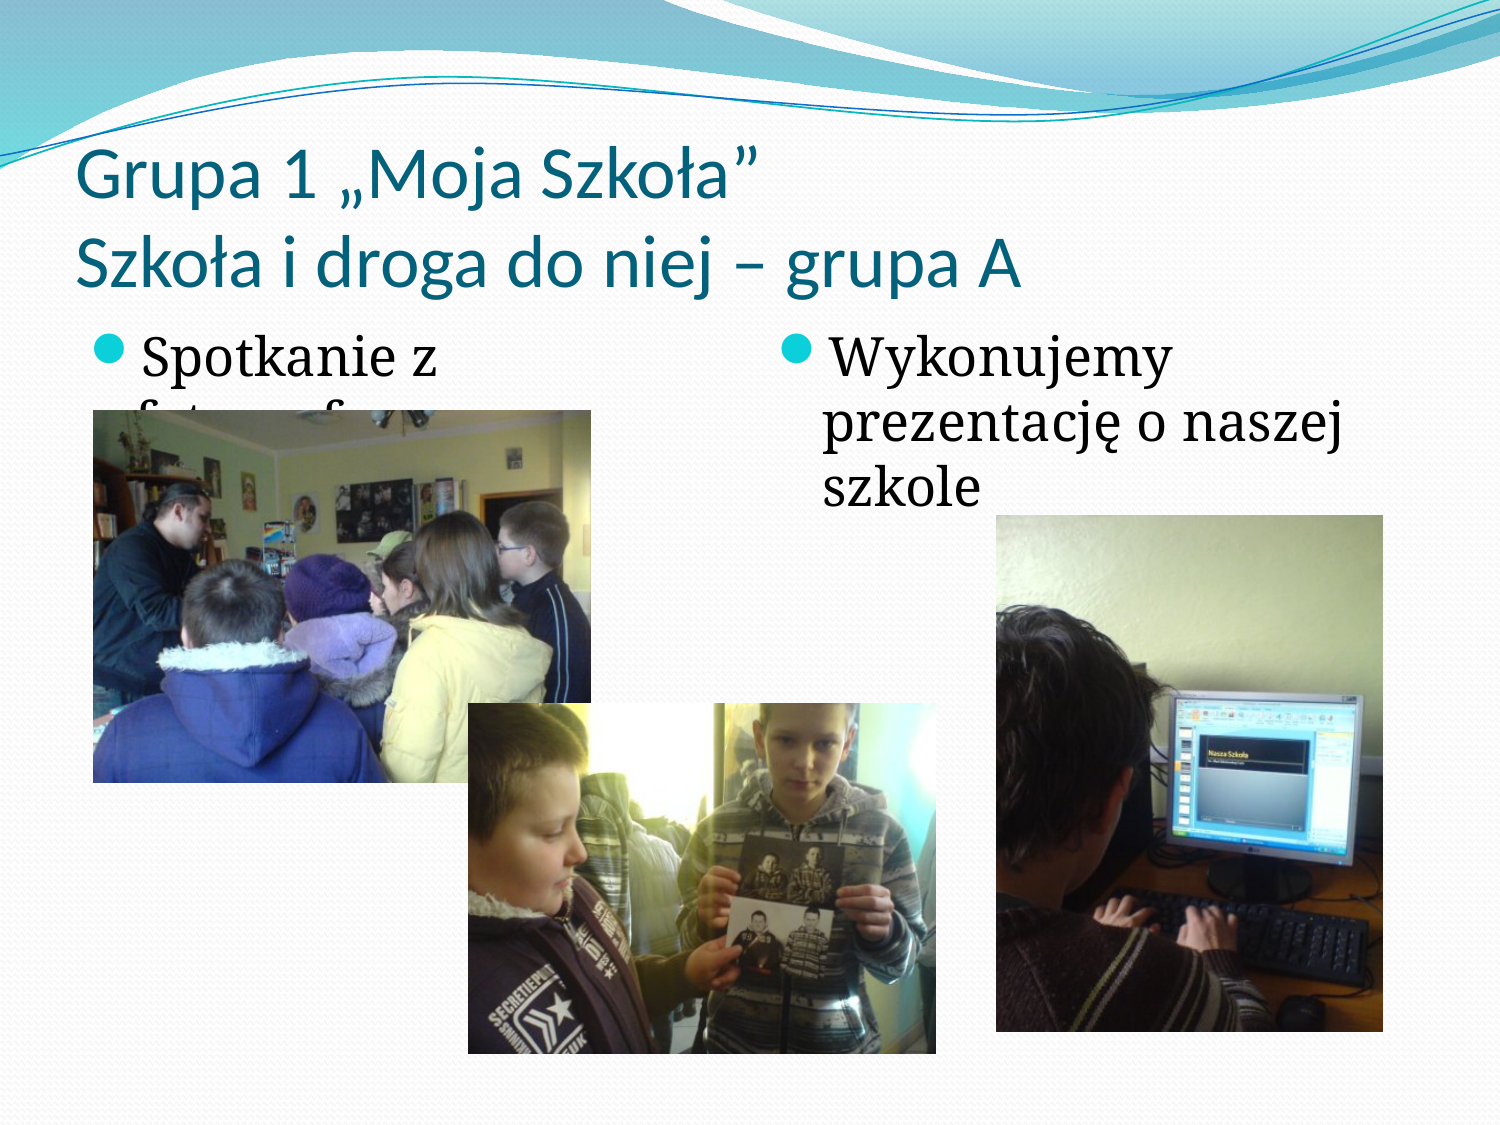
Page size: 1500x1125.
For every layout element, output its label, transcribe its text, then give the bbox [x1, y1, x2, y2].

picture [995, 515, 1383, 1032]
list Wykonujemy prezentację o naszej szkole [762, 314, 1425, 1043]
title Grupa 1 „Moja Szkoła” Szkoła i droga do niej – grupa A [75, 115, 1425, 303]
picture [93, 409, 937, 1054]
list Spotkanie z fotografem [75, 314, 738, 1043]
